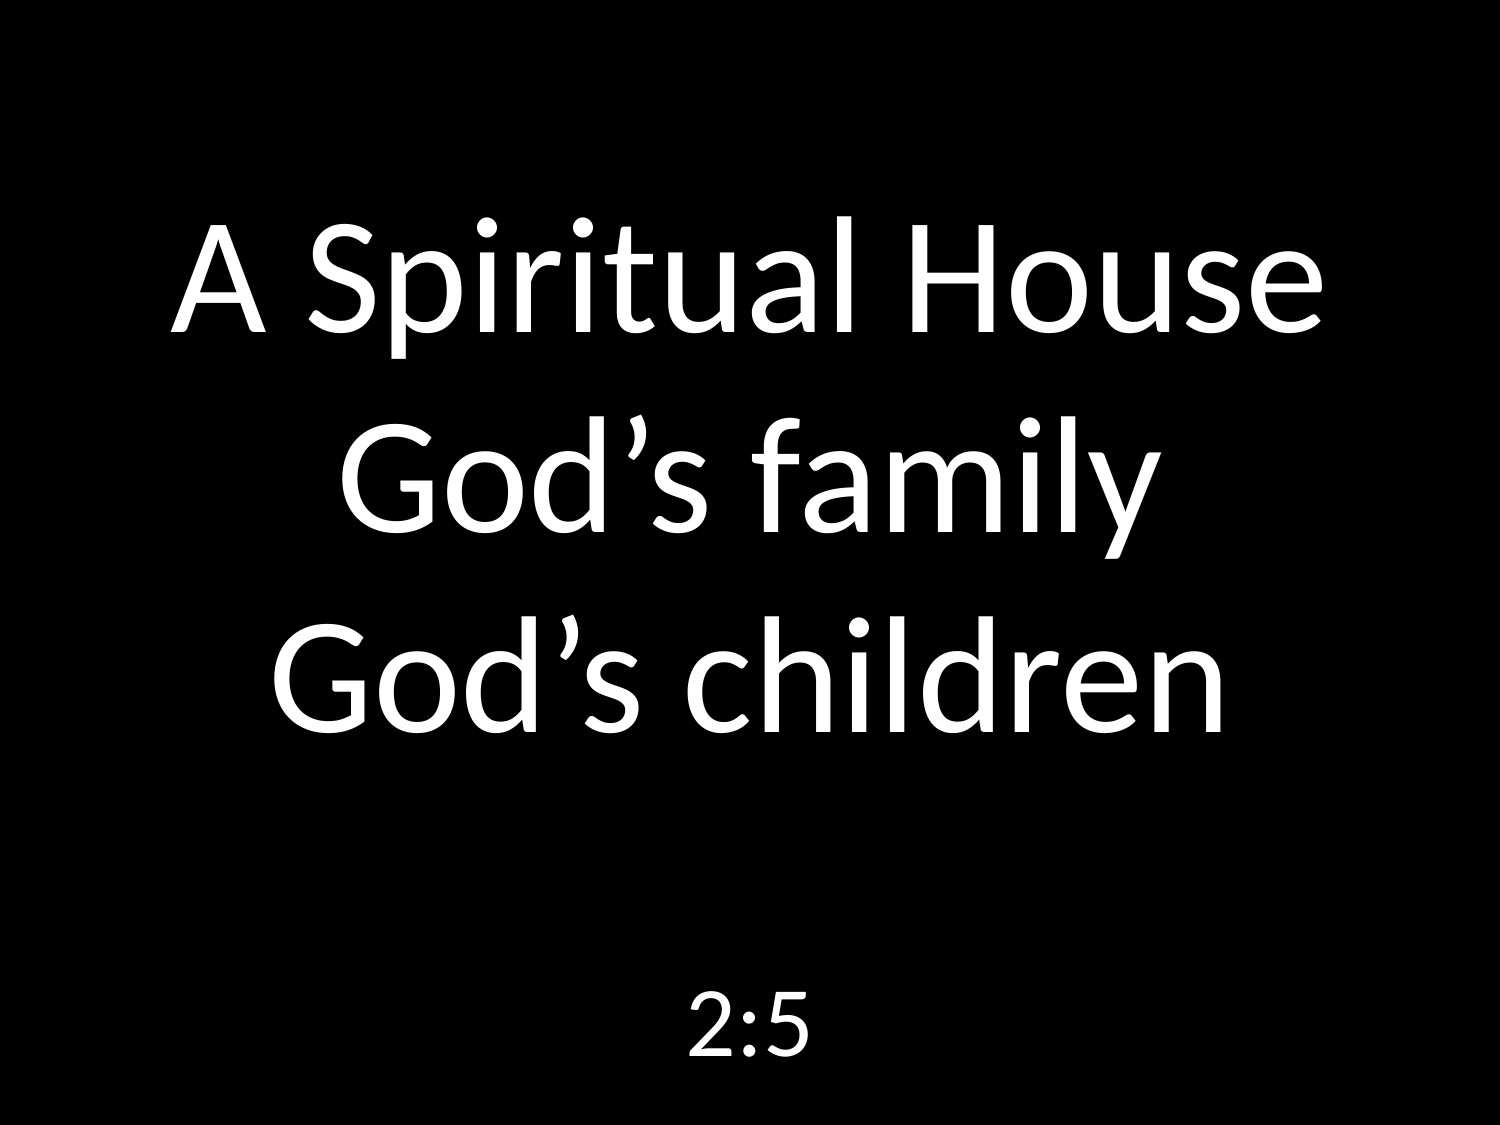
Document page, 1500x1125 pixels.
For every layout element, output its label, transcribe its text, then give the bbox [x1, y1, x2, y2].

subtitle 2:5 [0, 949, 1500, 1125]
title A Spiritual House God’s family God’s children [112, 0, 1388, 932]
